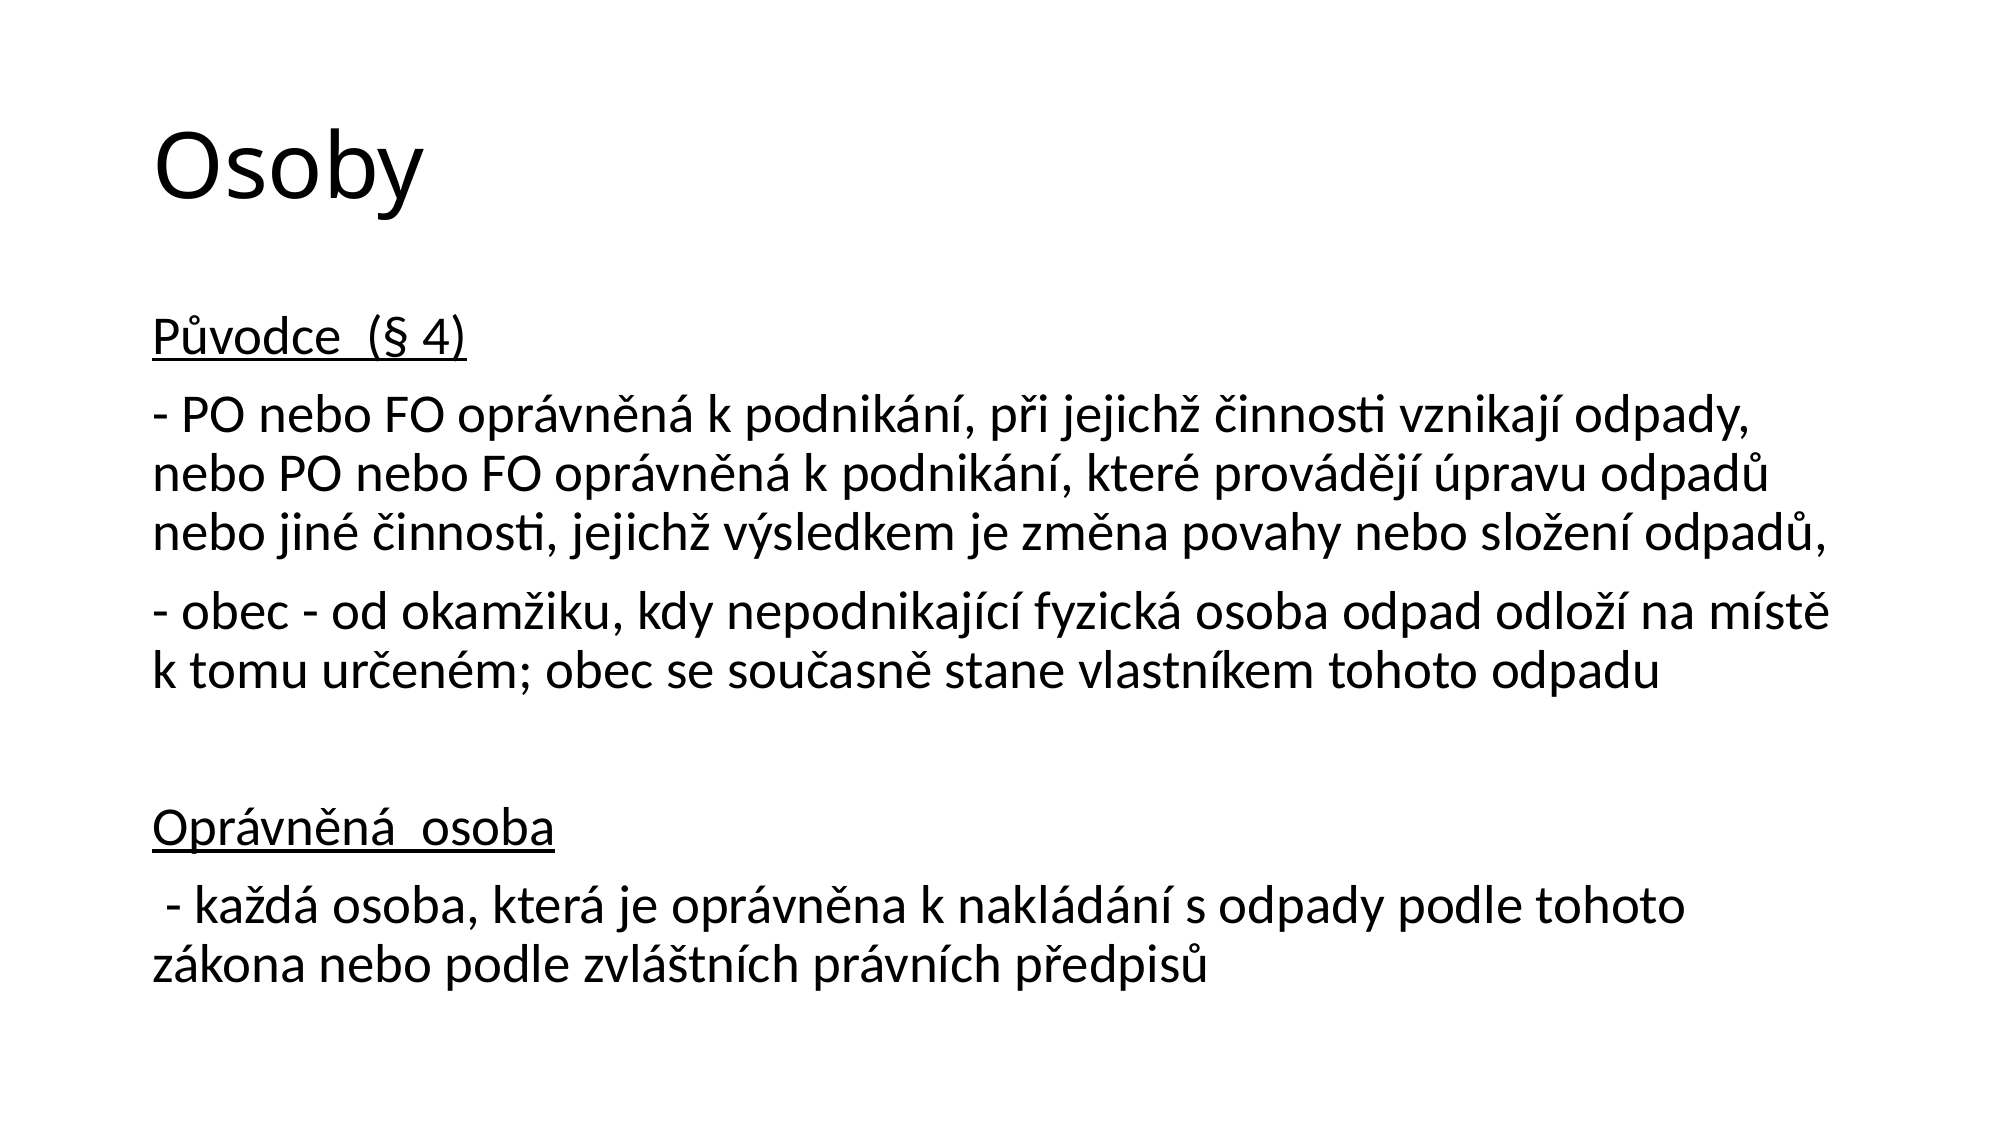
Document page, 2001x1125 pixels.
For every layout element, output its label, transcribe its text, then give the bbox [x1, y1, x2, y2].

list Původce (§ 4) - PO nebo FO oprávněná k podnikání, při jejichž činnosti vznikají odpady, nebo PO nebo FO oprávněná k podnikání, které provádějí úpravu odpadů nebo jiné činnosti, jejichž výsledkem je změna povahy nebo složení odpadů, - obec - od okamžiku, kdy nepodnikající fyzická osoba odpad odloží na místě k tomu určeném; obec se současně stane vlastníkem tohoto odpadu Oprávněná osoba - každá osoba, která je oprávněna k nakládání s odpady podle tohoto zákona nebo podle zvláštních právních předpisů [137, 299, 1863, 1049]
title Osoby [137, 59, 1863, 278]
